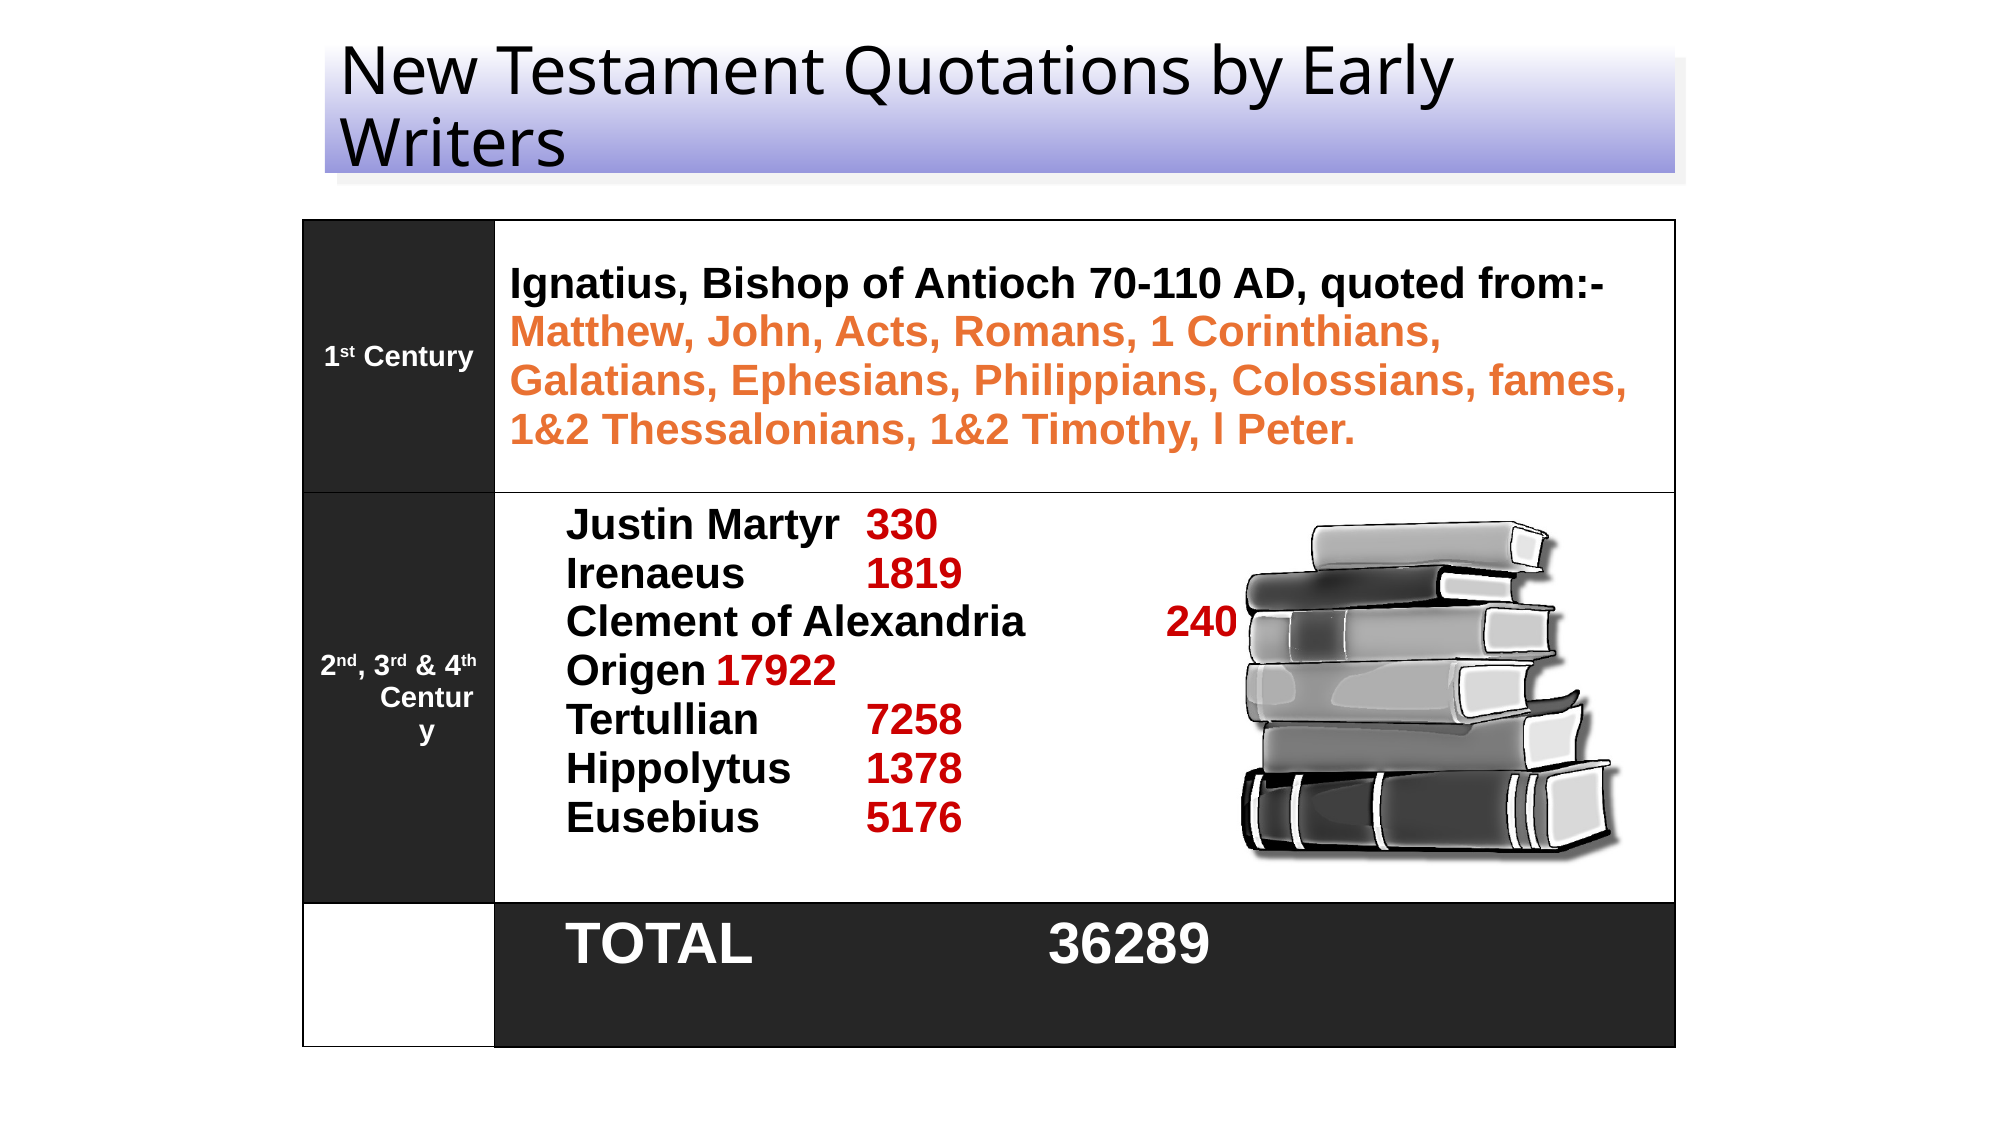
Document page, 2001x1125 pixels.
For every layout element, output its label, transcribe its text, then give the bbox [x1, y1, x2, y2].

table_cell [304, 904, 494, 1046]
table_cell 2nd, 3rd & 4th Century [304, 493, 494, 902]
table_header 1st Century [304, 221, 494, 492]
table_cell Justin Martyr 330 Irenaeus 1819 Clement of Alexandria 2406 Origen 17922 Tertullian 7258 Hippolytus 1378 Eusebius 5176 [495, 493, 1674, 902]
table_cell TOTAL 36289 [495, 904, 1674, 1046]
title New Testament Quotations by Early Writers [324, 45, 1675, 173]
picture [1235, 514, 1627, 867]
table_header Ignatius, Bishop of Antioch 70-110 AD, quoted from:- Matthew, John, Acts, Romans, 1 Corinthians, Galatians, Ephesians, Philippians, Colossians, fames, 1&2 Thessalonians, 1&2 Timothy, l Peter. [495, 221, 1674, 492]
